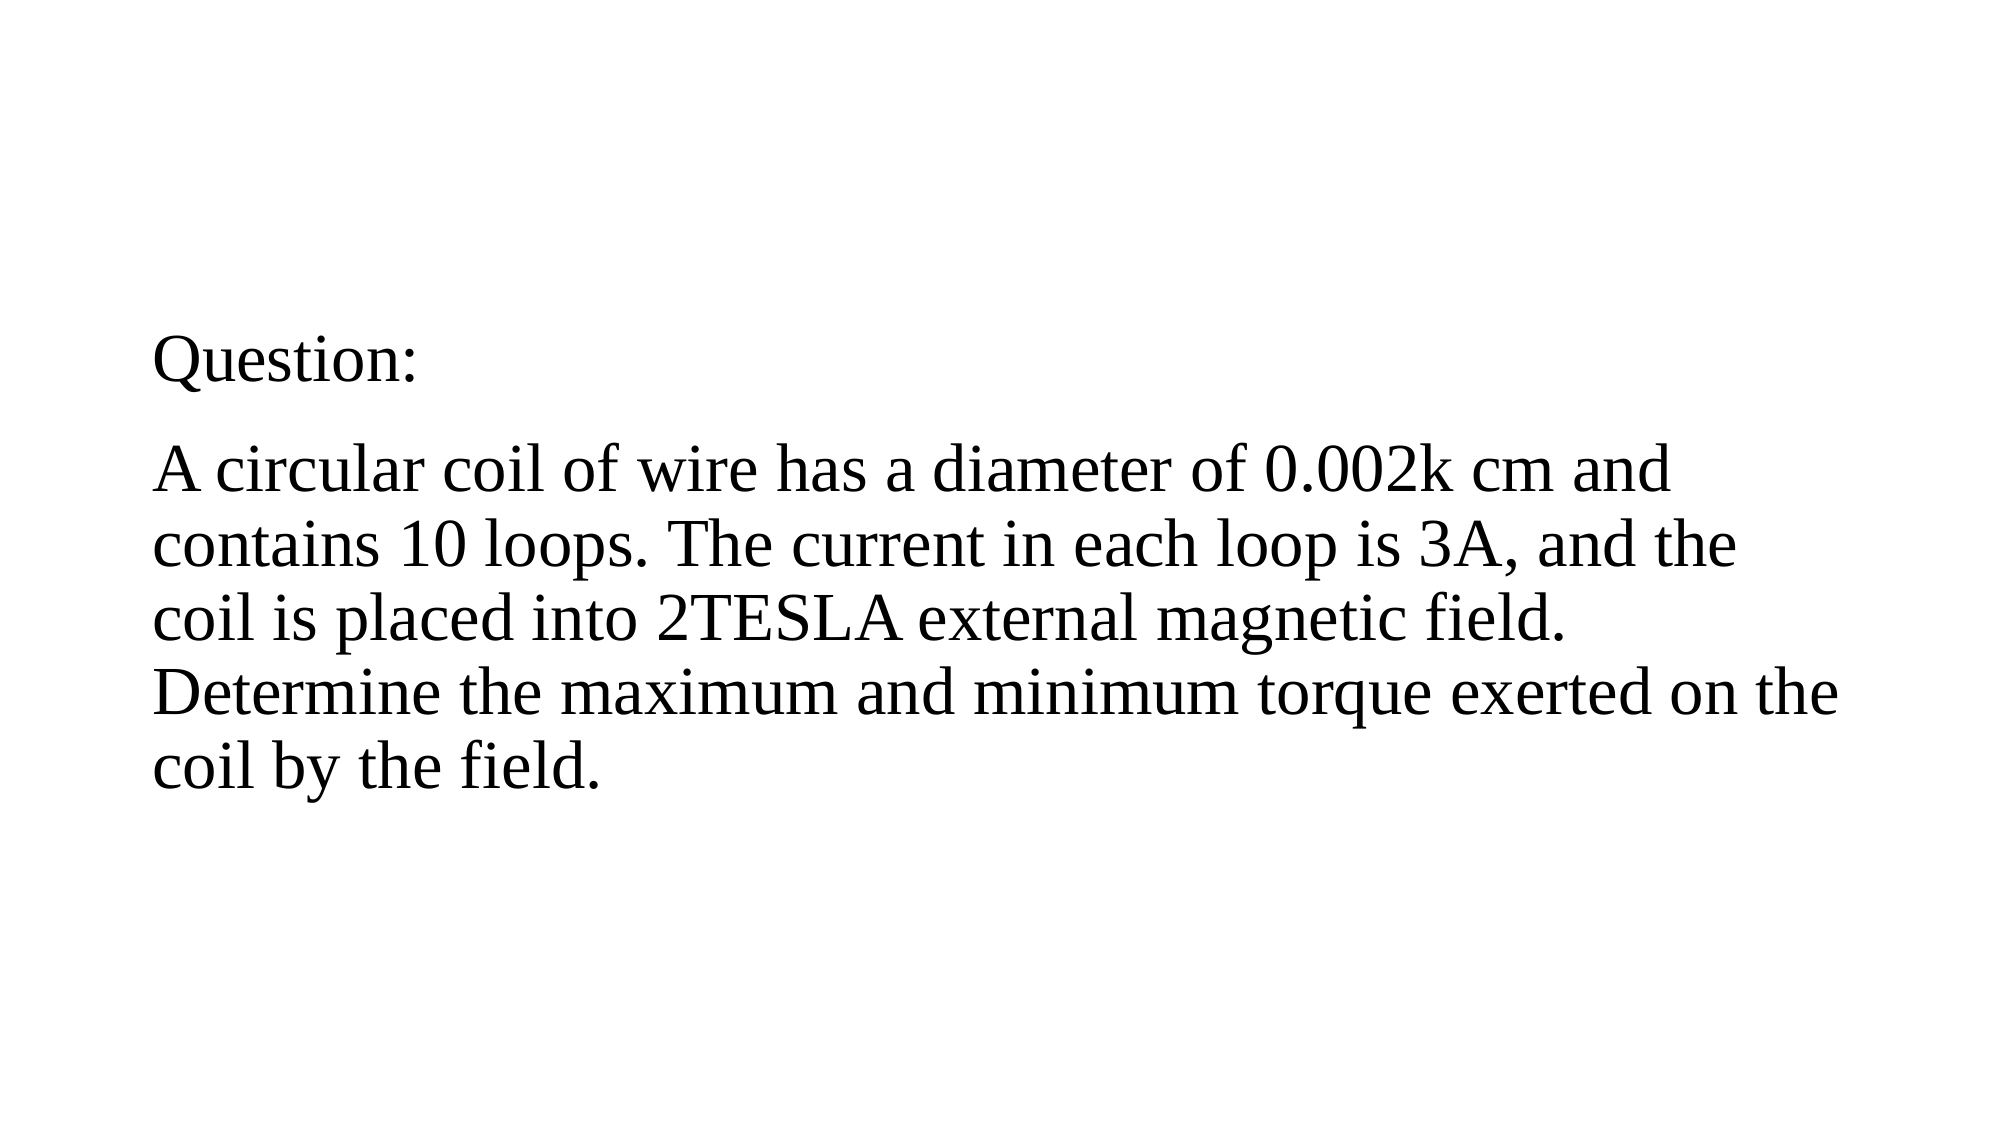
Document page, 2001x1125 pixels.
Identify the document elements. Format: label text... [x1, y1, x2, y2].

list Question: A circular coil of wire has a diameter of 0.002k cm and contains 10 loops. The current in each loop is 3A, and the coil is placed into 2TESLA external magnetic field. Determine the maximum and minimum torque exerted on the coil by the field. [137, 299, 1863, 1014]
